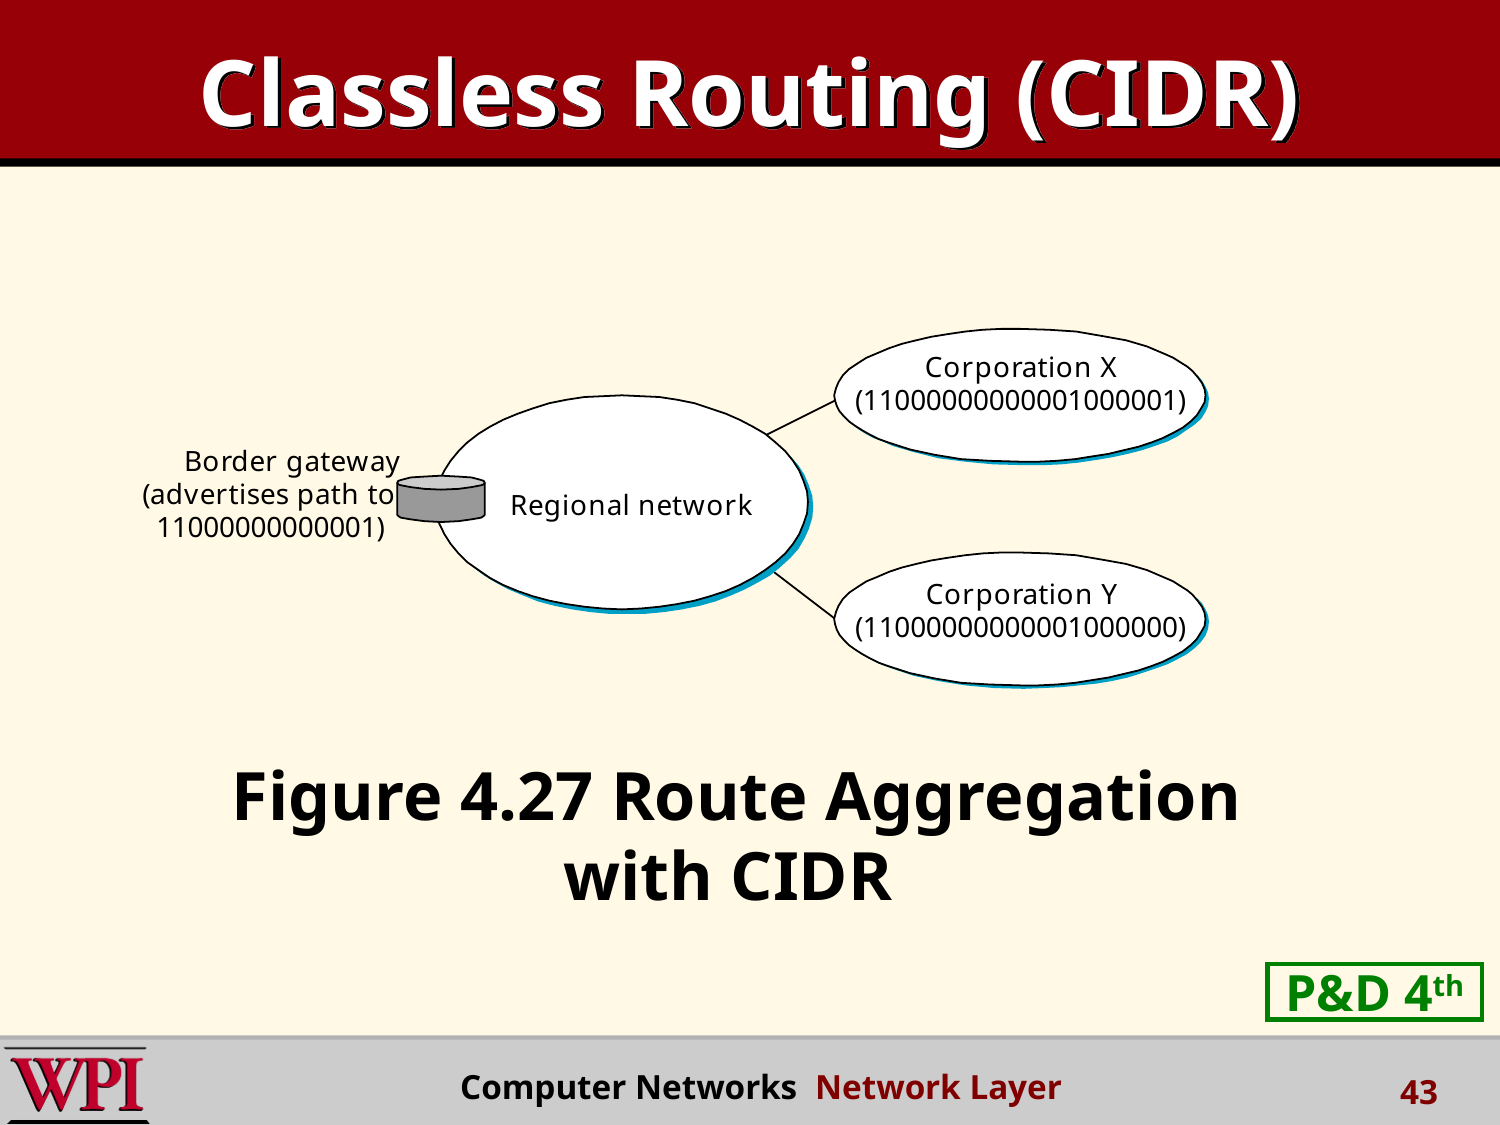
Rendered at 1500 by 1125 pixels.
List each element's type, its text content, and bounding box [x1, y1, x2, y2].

picture [0, 167, 1500, 1035]
text_box P&D 4th [1267, 964, 1483, 1020]
slide_number 43 [1344, 1063, 1495, 1102]
footer Computer Networks Network Layer [210, 1058, 1304, 1107]
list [141, 326, 1211, 691]
picture [0, 0, 1500, 158]
text_box Figure 4.27 Route Aggregation with CIDR [53, 739, 1404, 928]
picture [0, 1040, 1500, 1125]
title Classless Routing (CIDR) [29, 18, 1471, 150]
